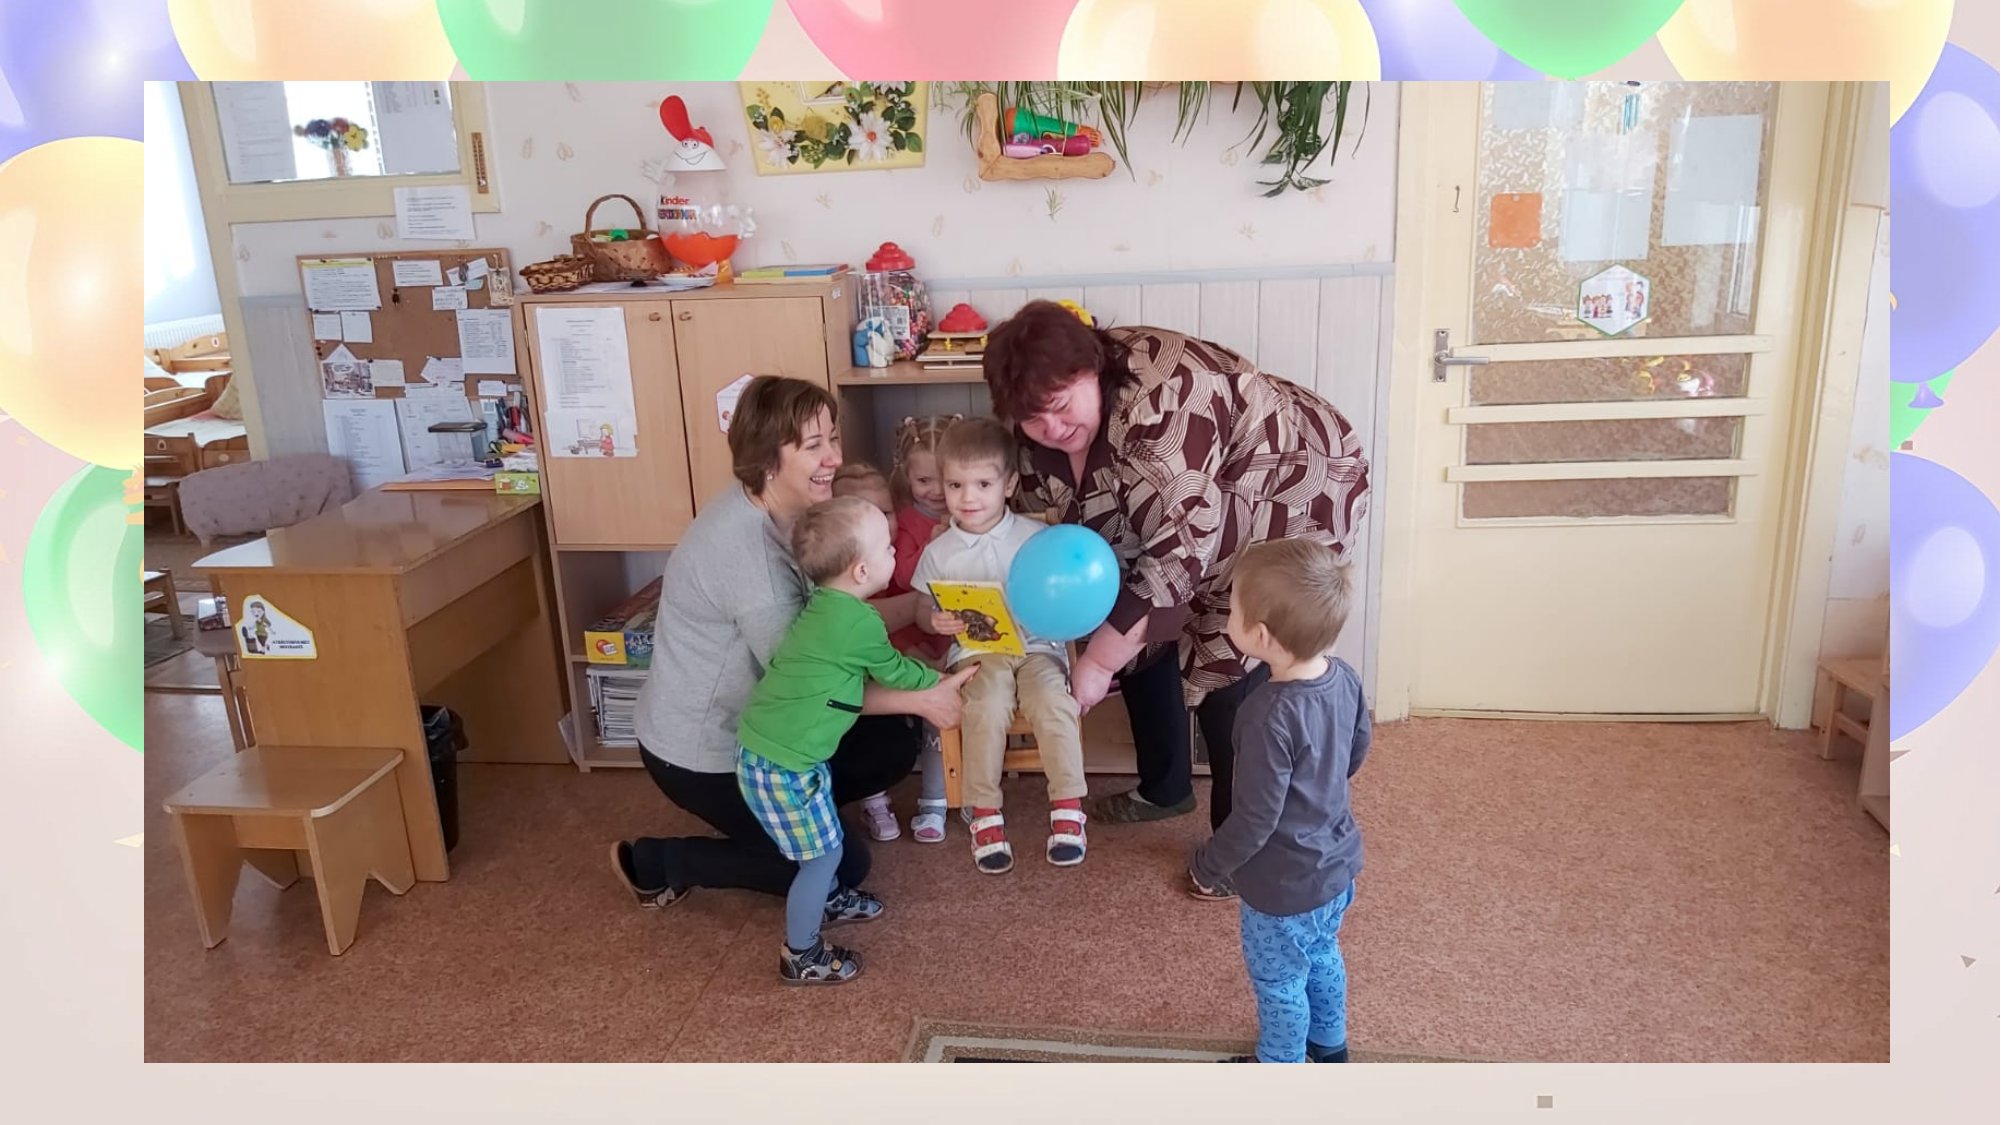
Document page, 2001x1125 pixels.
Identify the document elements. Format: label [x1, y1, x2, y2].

picture [144, 81, 1890, 1063]
